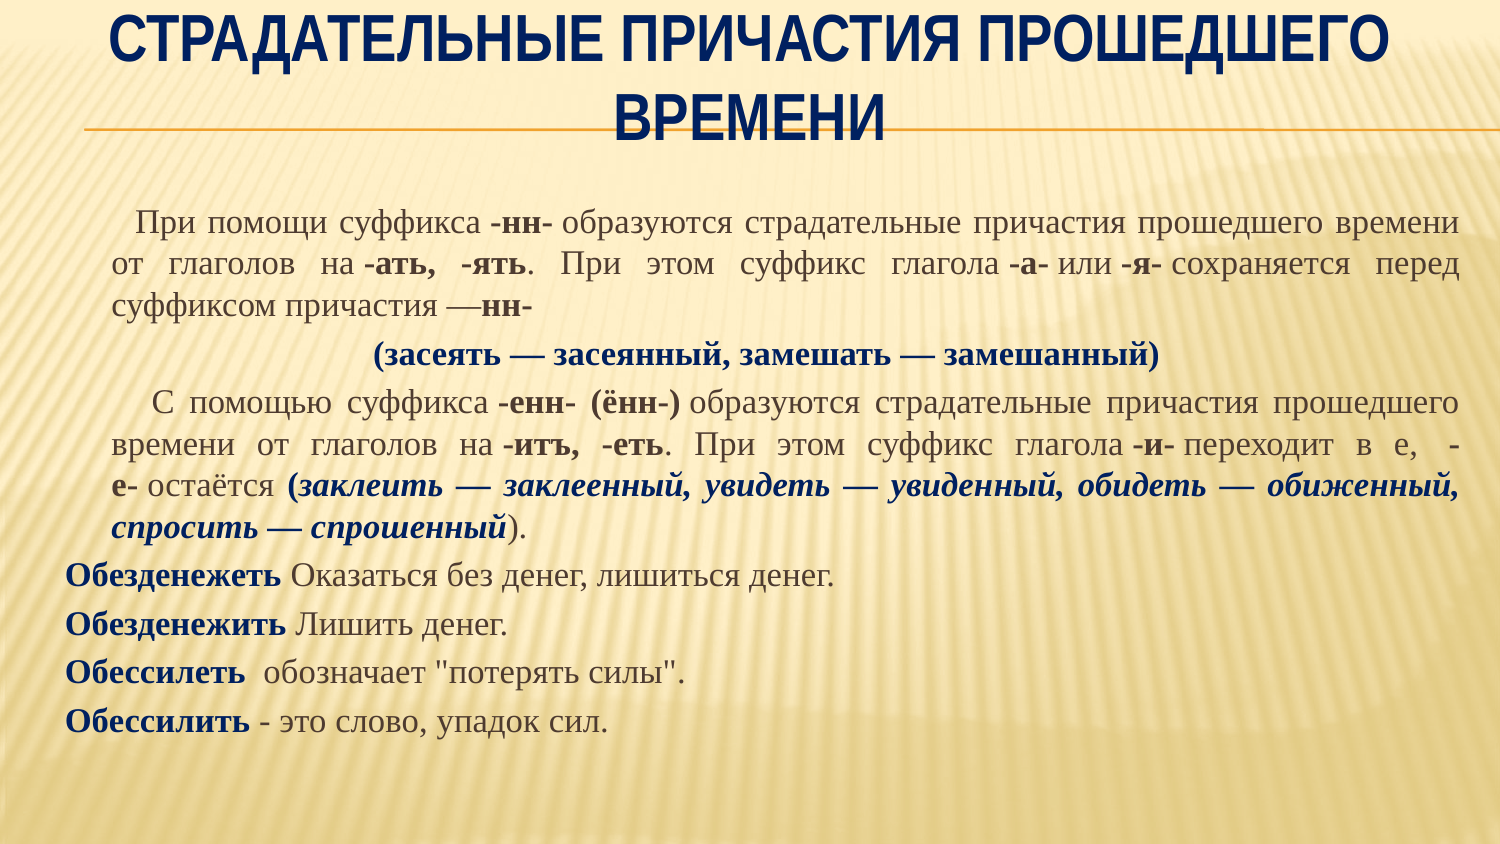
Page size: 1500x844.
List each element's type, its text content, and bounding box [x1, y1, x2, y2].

list При помощи суффикса -нн- образуются страдательные причастия прошедшего времени от глаголов на -ать, -ять. При этом суффикс глагола -а- или -я- сохраняется перед суффиксом причастия —нн- (засеять — засеянный, замешать — замешанный) С помощью суффикса -енн- (ённ-) образуются страдательные причастия прошедшего времени от глаголов на -итъ, -еть. При этом суффикс глагола -и- переходит в е, -е- остаётся (заклеить — заклеенный, увидеть — увиден­ный, обидеть — обиженный, спросить — спрошенный). Обезденежеть Оказаться без денег, лишиться денег. Обезденежить Лишить денег. Обессилеть обозначает "потерять силы". Обессилить - это слово, упадок сил. [50, 191, 1475, 748]
title Страдательные причастия прошедшего времени [75, 33, 1425, 115]
